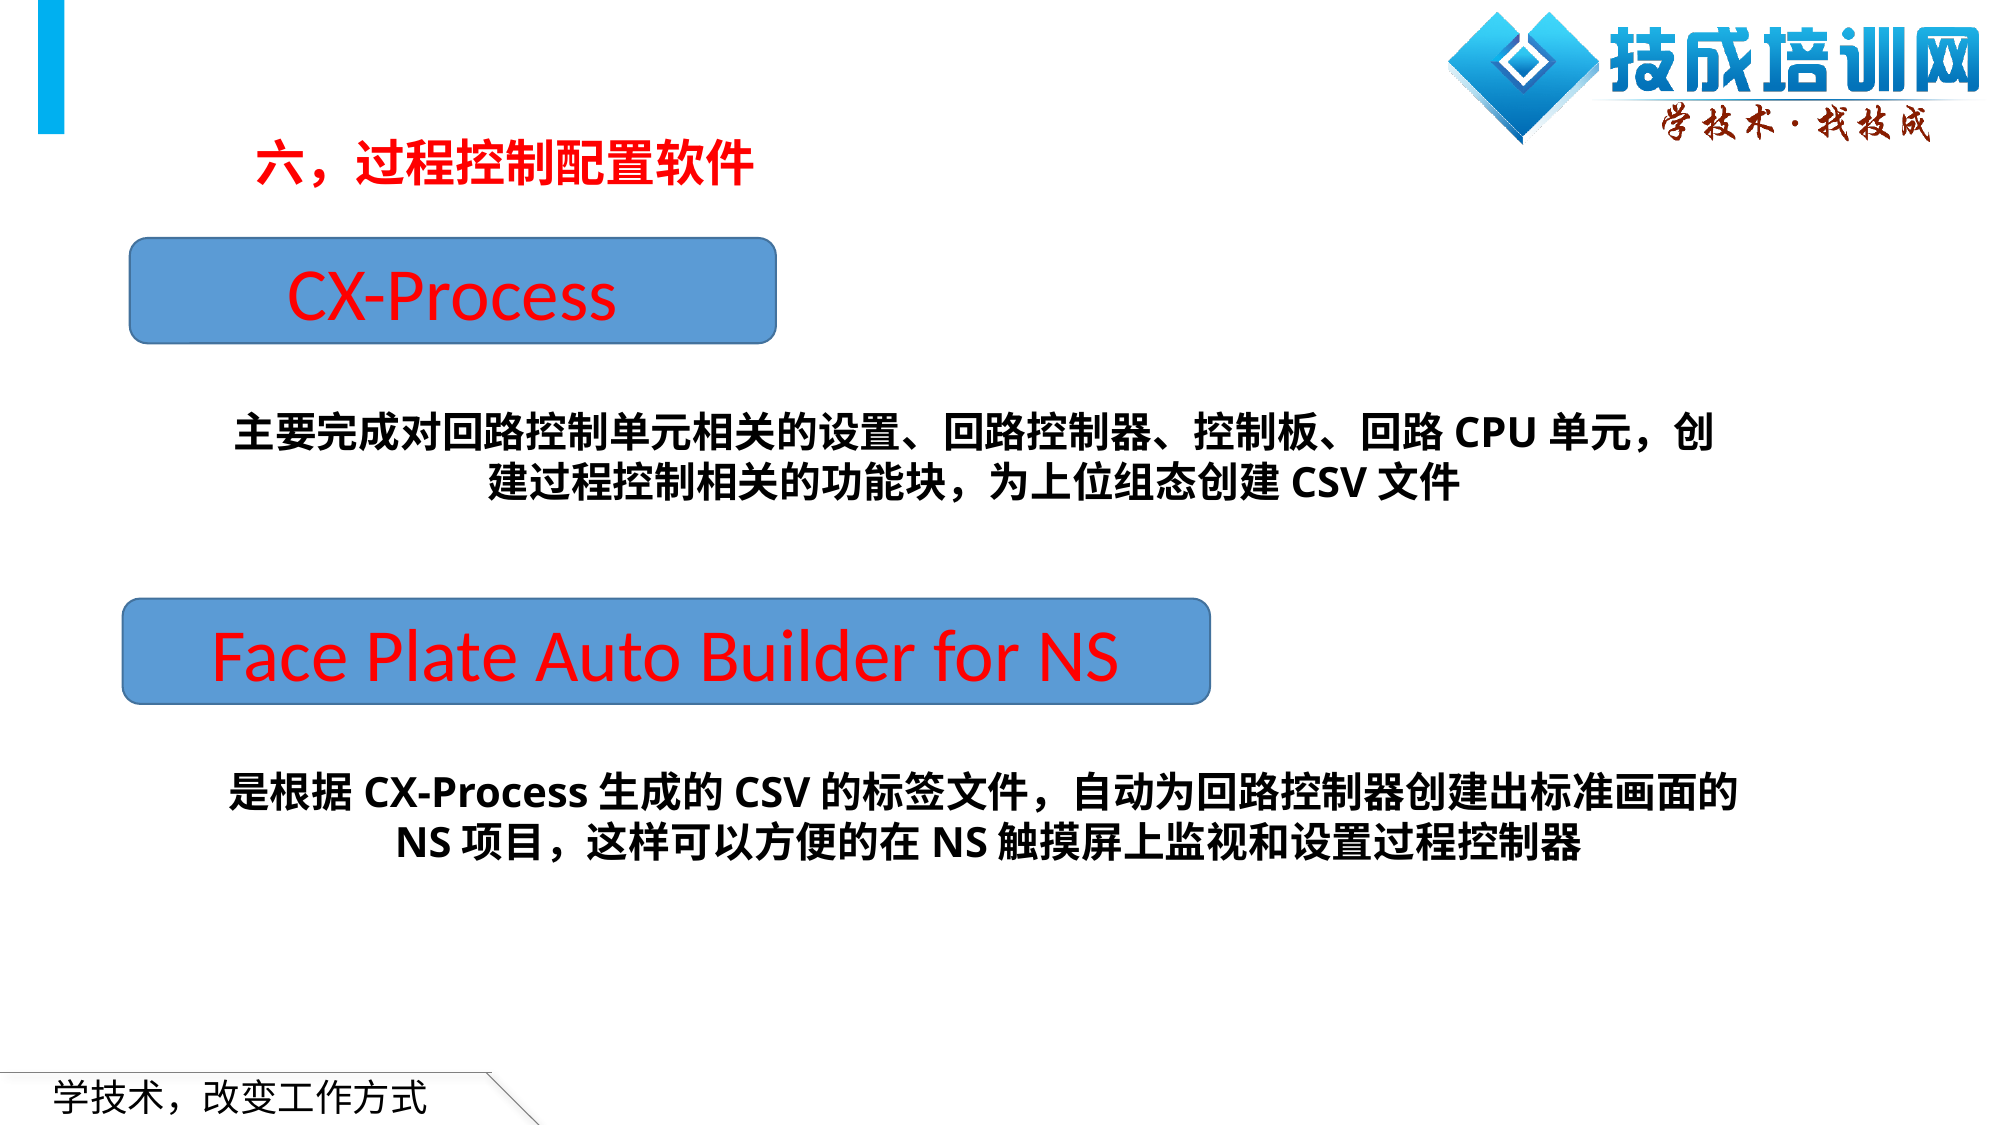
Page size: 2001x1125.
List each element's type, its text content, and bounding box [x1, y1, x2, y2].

text_box 是根据CX-Process生成的CSV的标签文件，自动为回路控制器创建出标准画面的NS项目，这样可以方便的在NS触摸屏上监视和设置过程控制器 [200, 758, 1777, 924]
text_box Face Plate Auto Builder for NS [121, 597, 1212, 705]
text_box 六，过程控制配置软件 [181, 123, 830, 199]
text_box CX-Process [128, 236, 777, 345]
text_box 主要完成对回路控制单元相关的设置、回路控制器、控制板、回路CPU单元，创建过程控制相关的功能块，为上位组态创建CSV文件 [207, 398, 1741, 513]
picture [1439, 6, 1987, 151]
